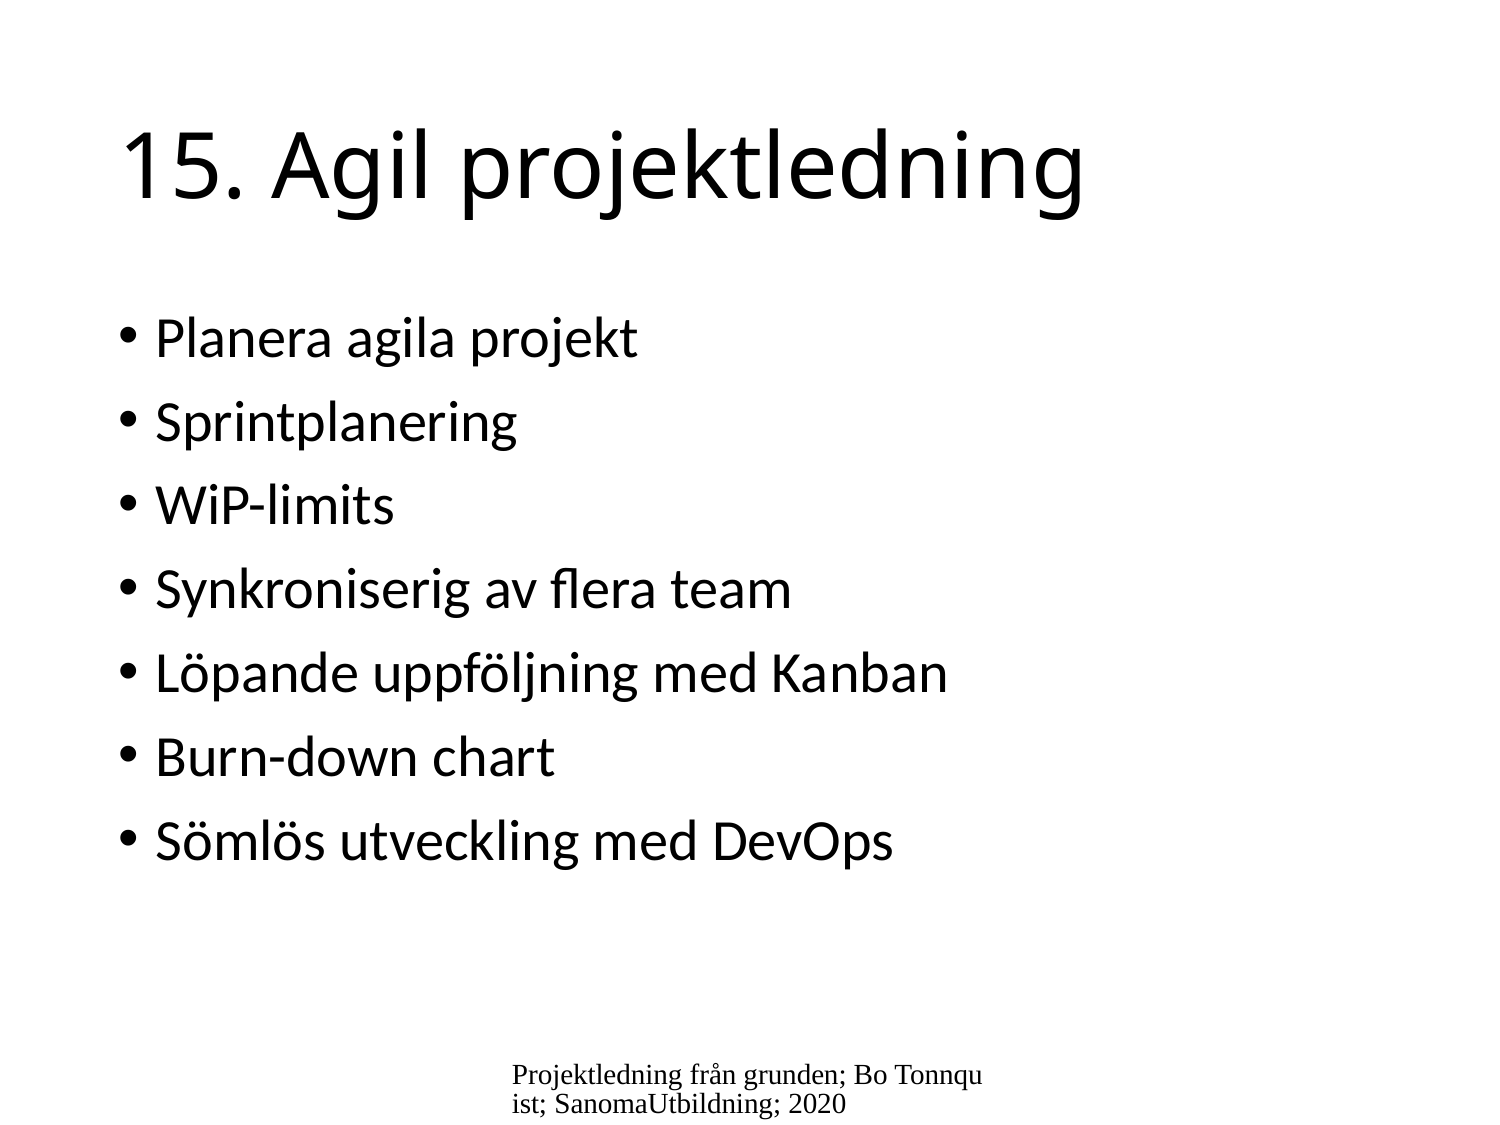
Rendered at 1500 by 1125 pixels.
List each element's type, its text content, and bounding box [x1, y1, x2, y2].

title 15. Agil projektledning [103, 59, 1397, 278]
footer Projektledning från grunden; Bo Tonnquist; SanomaUtbildning; 2020 [496, 1042, 1004, 1103]
list Planera agila projekt Sprintplanering WiP-limits Synkroniserig av flera team Löpande uppföljning med Kanban Burn-down chart Sömlös utveckling med DevOps [103, 299, 1397, 1014]
